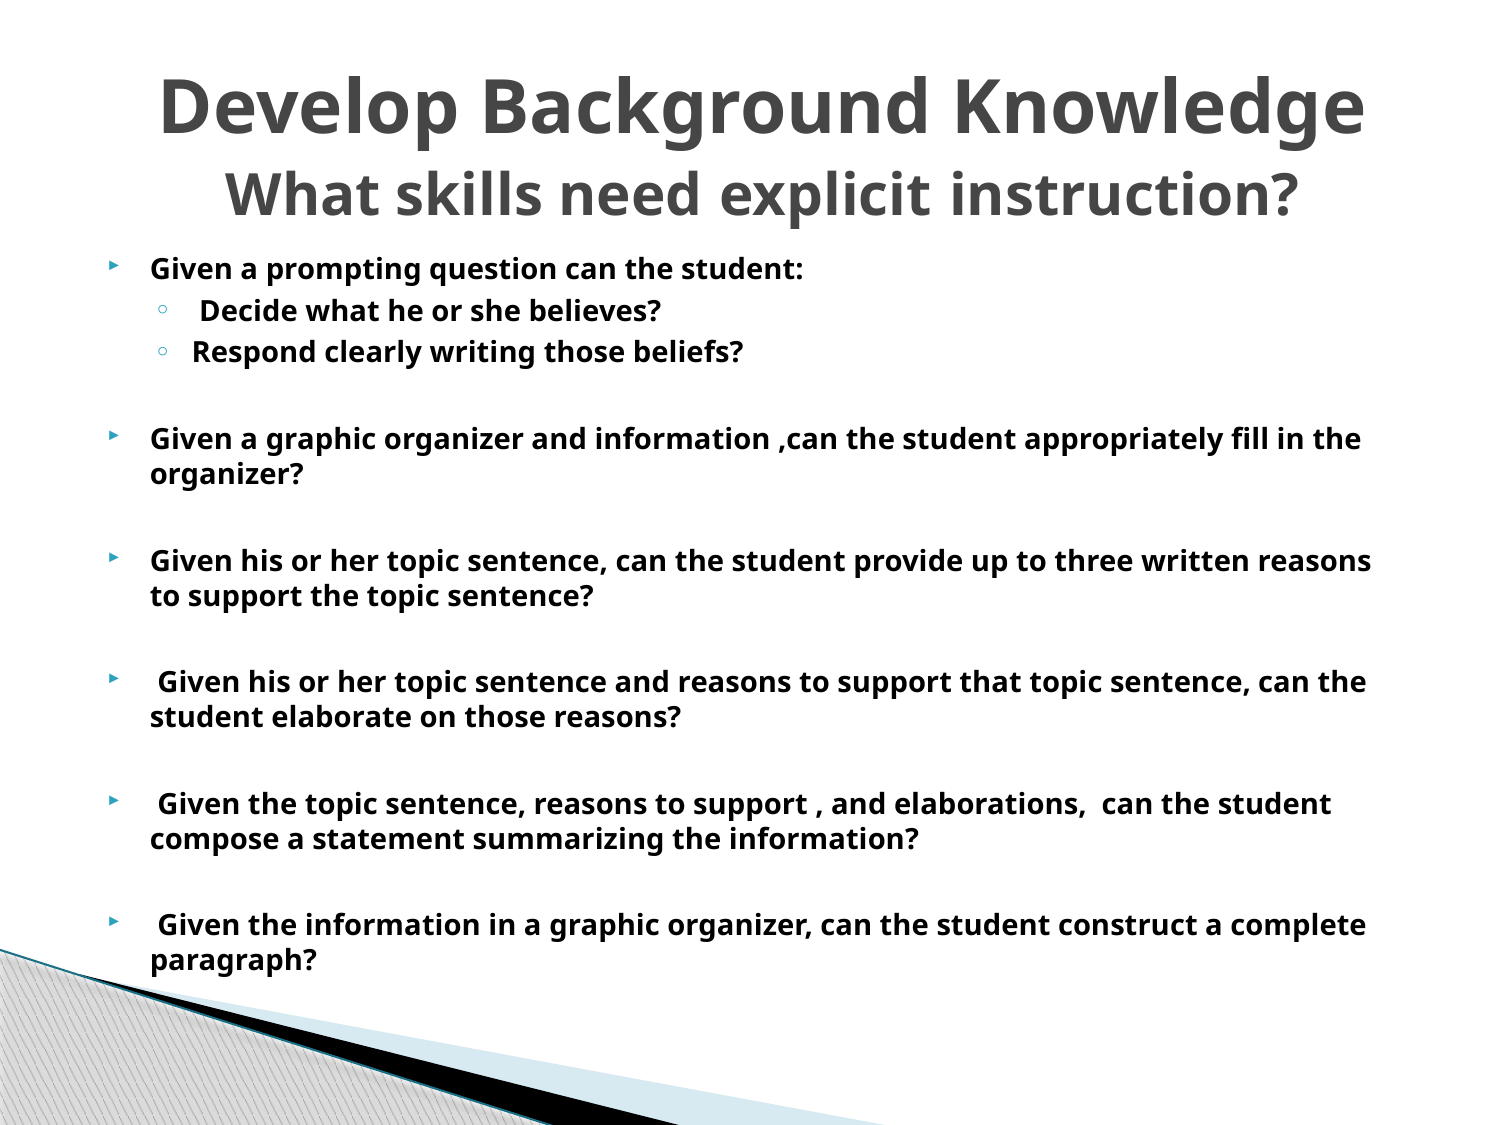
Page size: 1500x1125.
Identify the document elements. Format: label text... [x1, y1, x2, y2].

list Given a prompting question can the student: Decide what he or she believes? Respond clearly writing those beliefs? Given a graphic organizer and information ,can the student appropriately fill in the organizer? Given his or her topic sentence, can the student provide up to three written reasons to support the topic sentence? Given his or her topic sentence and reasons to support that topic sentence, can the student elaborate on those reasons? Given the topic sentence, reasons to support , and elaborations, can the student compose a statement summarizing the information? Given the information in a graphic organizer, can the student construct a complete paragraph? [75, 243, 1425, 986]
title Develop Background Knowledge What skills need explicit instruction? [87, 50, 1438, 238]
